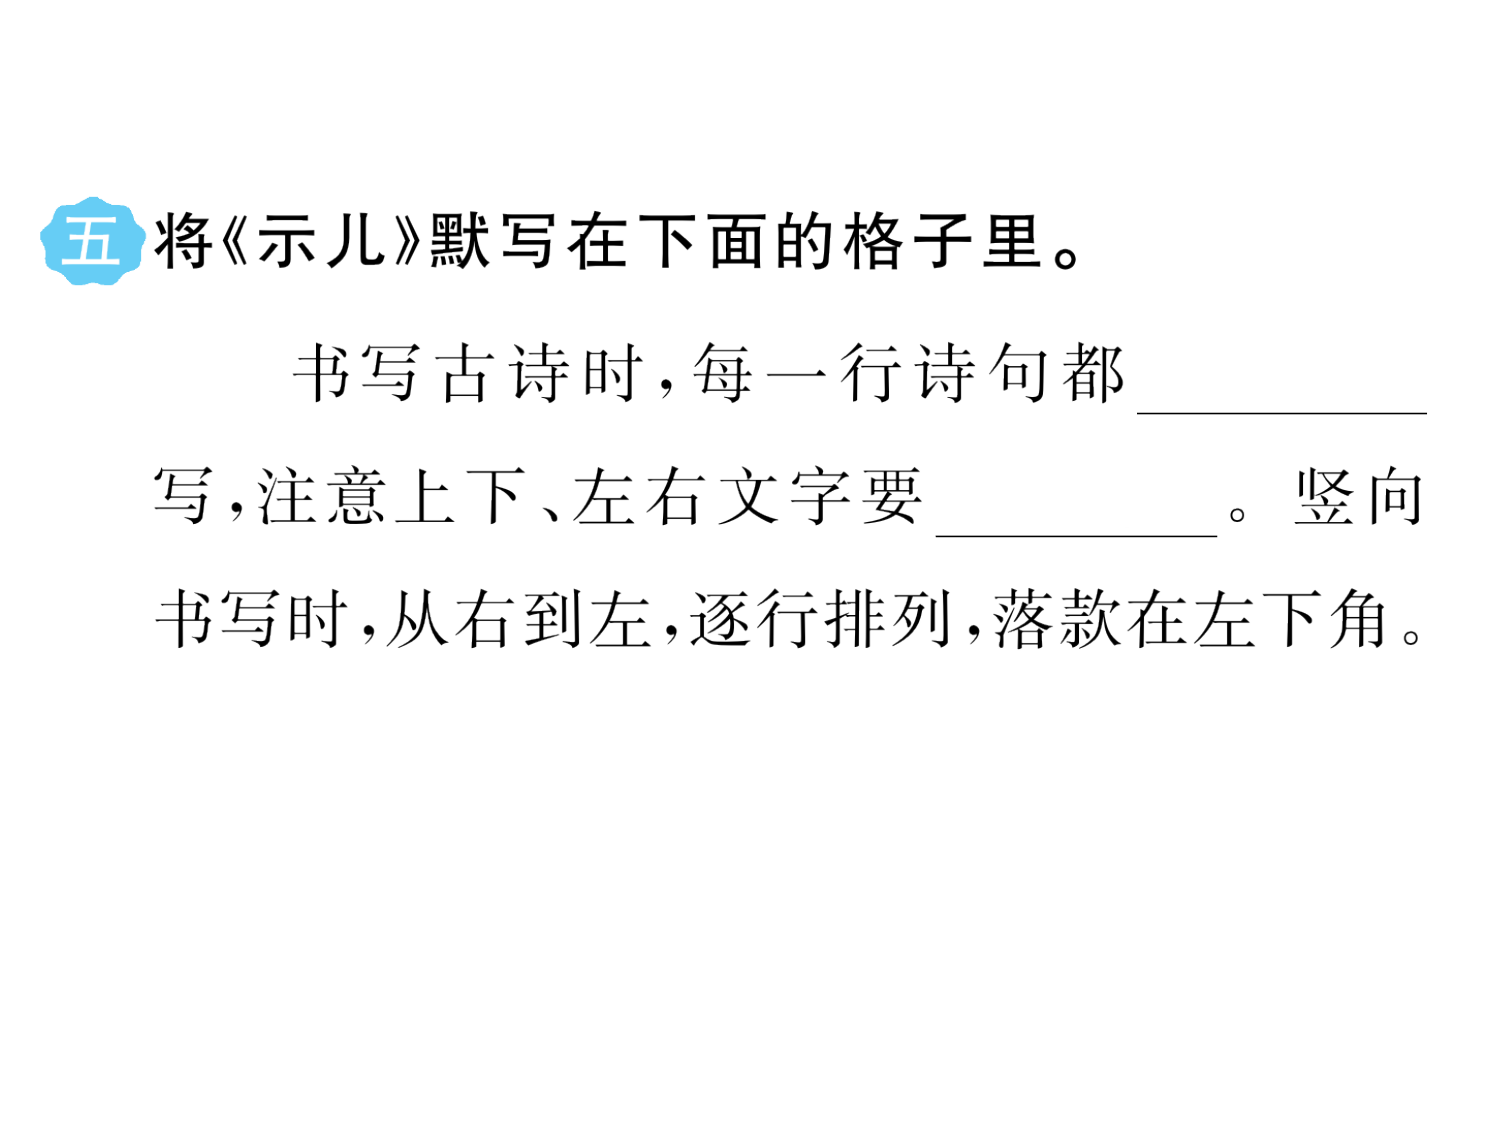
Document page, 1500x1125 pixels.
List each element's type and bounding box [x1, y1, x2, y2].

picture [35, 177, 1453, 679]
